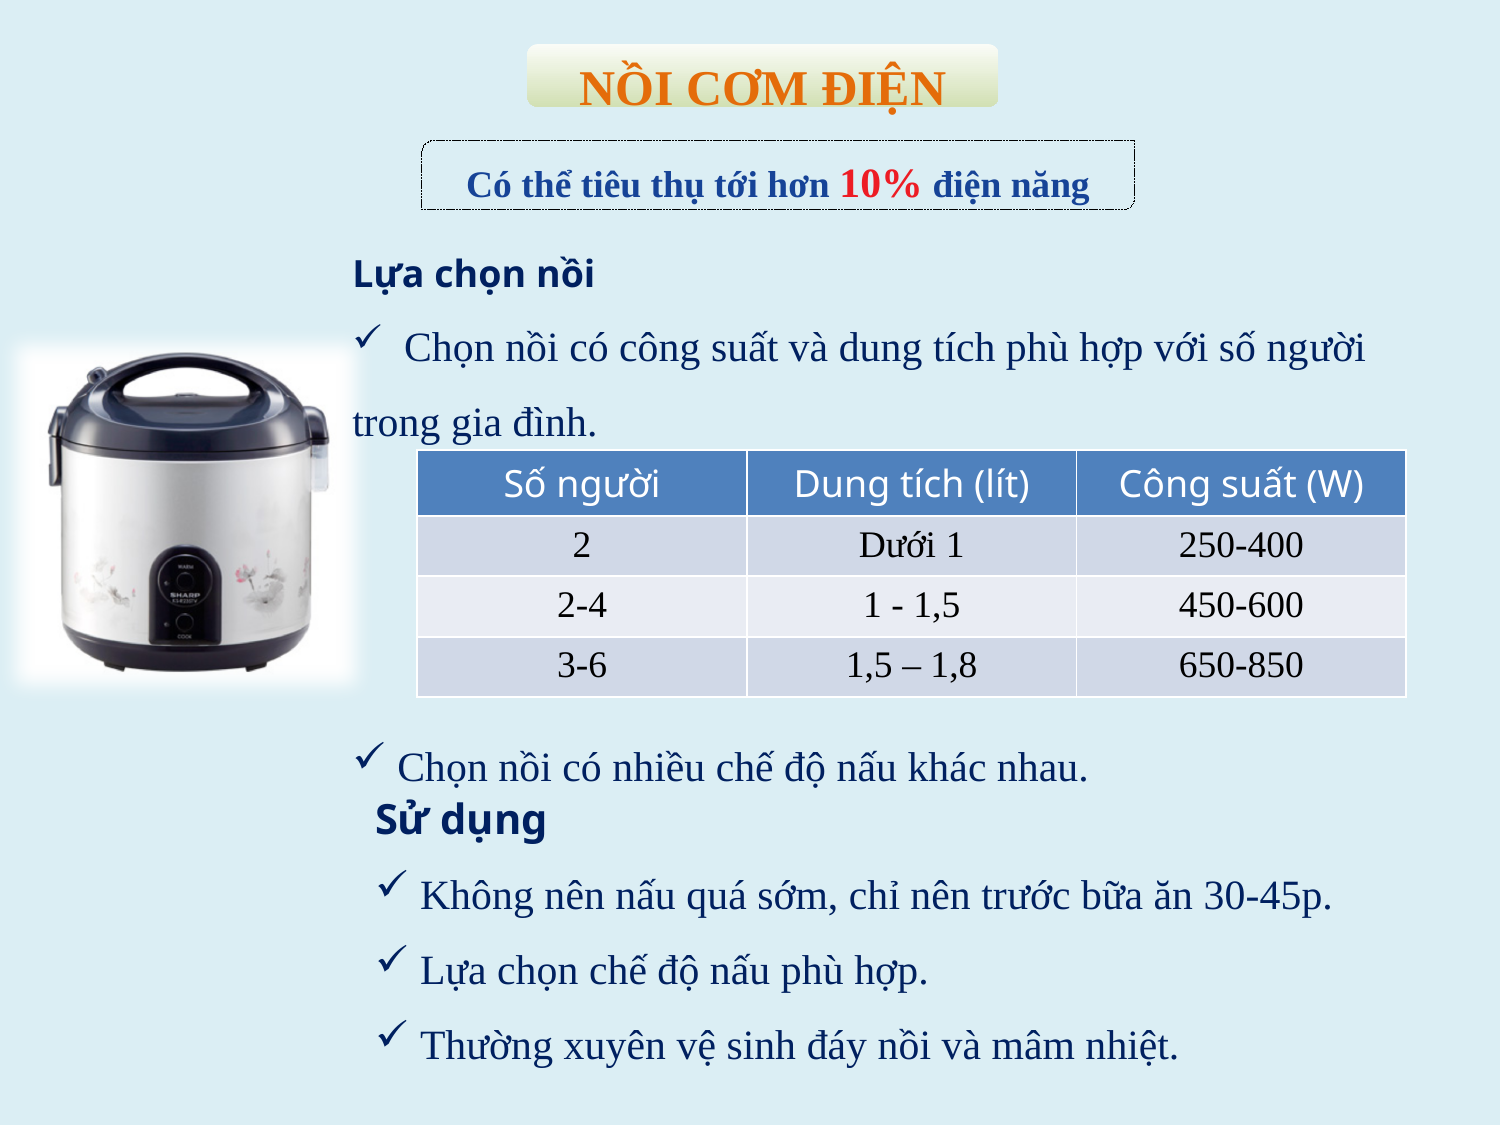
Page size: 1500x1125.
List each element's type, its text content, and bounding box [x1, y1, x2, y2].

table_cell 2 [418, 517, 746, 575]
table_cell Dưới 1 [748, 517, 1076, 575]
table_cell 250-400 [1077, 517, 1405, 575]
text_box NỒI CƠM ĐIỆN [527, 44, 999, 107]
table_header Số người [418, 451, 746, 515]
table_header Công suất (W) [1077, 451, 1405, 515]
table_cell 450-600 [1077, 577, 1405, 636]
text_box Sử dụng Không nên nấu quá sớm, chỉ nên trước bữa ăn 30-45p. Lựa chọn chế độ nấu phù hợp. Thường xuyên vệ sinh đáy nồi và mâm nhiệt. [360, 785, 1386, 1086]
table_cell 3-6 [418, 638, 746, 696]
table_cell 1,5 – 1,8 [748, 638, 1076, 696]
table_cell 650-850 [1077, 638, 1405, 696]
table_header Dung tích (lít) [748, 451, 1076, 515]
table_cell 2-4 [418, 577, 746, 636]
picture [0, 324, 376, 705]
table_cell 1 - 1,5 [748, 577, 1076, 636]
text_box Có thể tiêu thụ tới hơn 10% điện năng [421, 140, 1135, 210]
text_box Lựa chọn nồi Chọn nồi có công suất và dung tích phù hợp với số người trong gia đình. Chọn nồi có nhiều chế độ nấu khác nhau. [337, 242, 1454, 774]
